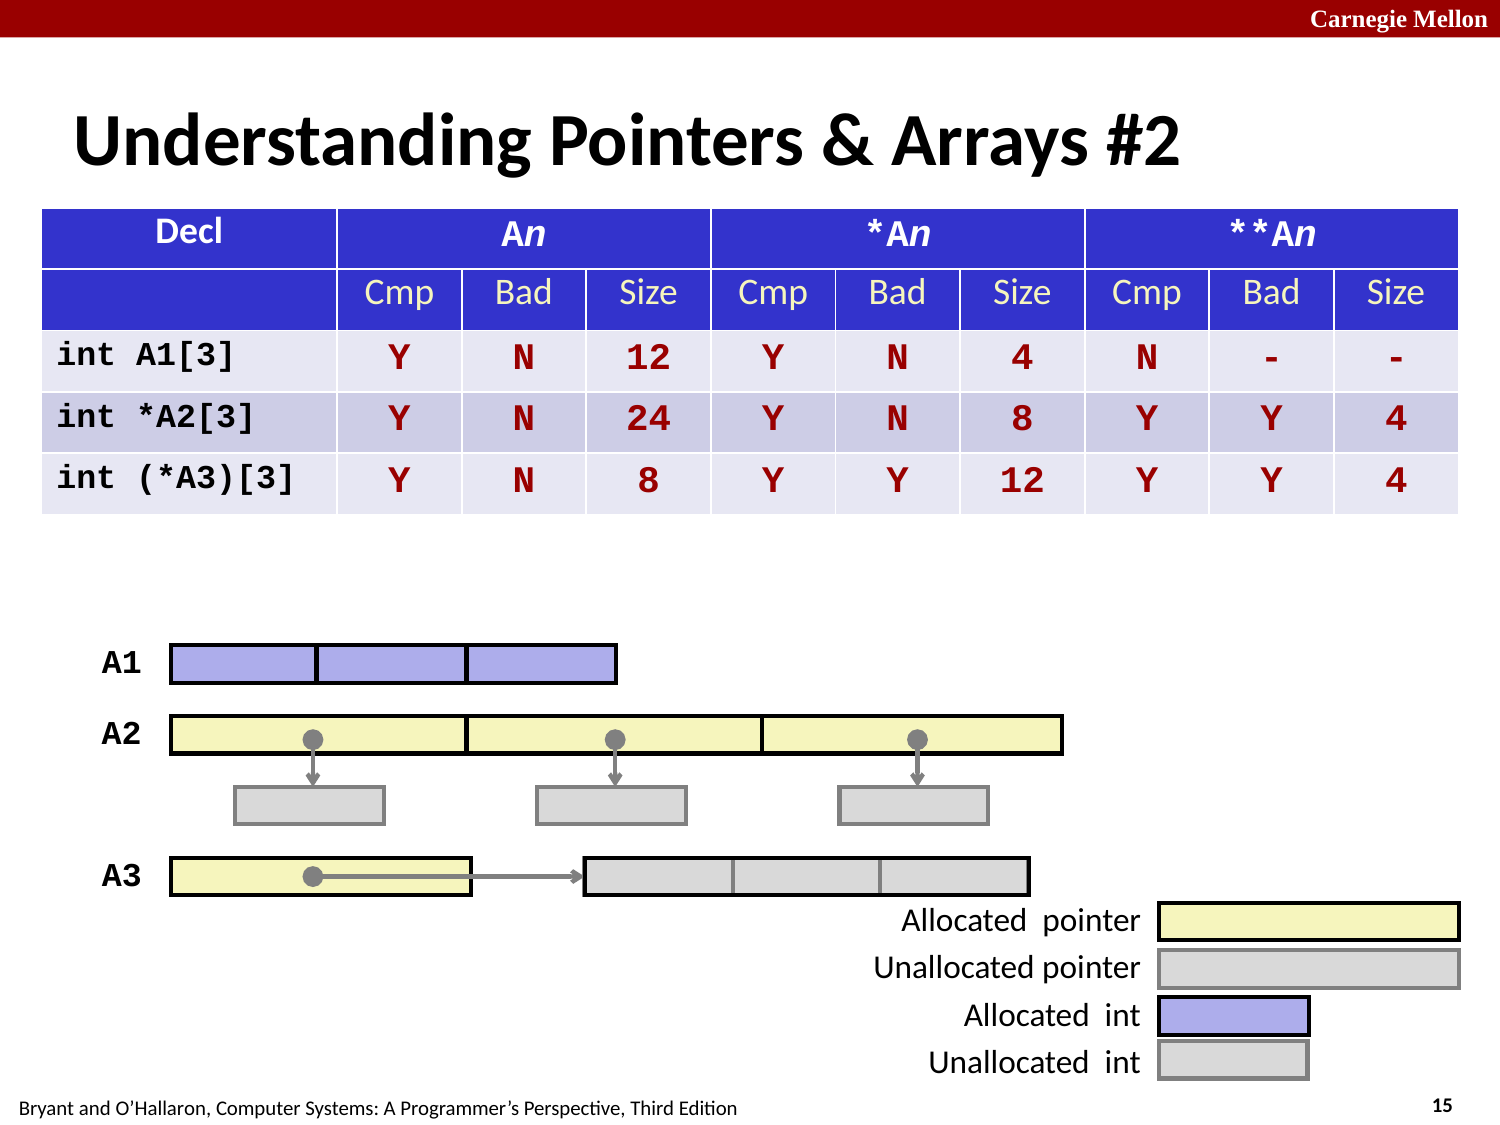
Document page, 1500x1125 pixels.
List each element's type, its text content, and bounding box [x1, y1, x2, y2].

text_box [76, 845, 1029, 902]
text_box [0, 703, 1062, 825]
table_cell Y [712, 454, 835, 514]
table_cell N [463, 454, 585, 514]
table_cell Size [1335, 270, 1458, 330]
table_cell Cmp [1086, 270, 1208, 330]
table_cell Y [1086, 454, 1208, 514]
table_cell Y [1210, 393, 1333, 452]
table_cell N [836, 393, 959, 452]
table_cell 12 [961, 454, 1084, 514]
table_cell 4 [961, 331, 1084, 391]
table_header An [338, 209, 710, 268]
table_cell Y [1210, 454, 1333, 514]
table_cell 8 [587, 454, 710, 514]
table_cell Cmp [338, 270, 461, 330]
table_cell Cmp [712, 270, 835, 330]
table_cell 4 [1335, 454, 1458, 514]
table_cell Size [587, 270, 710, 330]
table_cell [42, 270, 336, 330]
table_header Decl [42, 209, 336, 268]
table_cell 8 [961, 393, 1084, 452]
table_cell Y [836, 454, 959, 514]
table_header *An [712, 209, 1084, 268]
table_cell 4 [1335, 393, 1458, 452]
table_cell Bad [1210, 270, 1333, 330]
table_cell int A1[3] [42, 331, 336, 391]
table_cell Y [338, 454, 461, 514]
table_cell 24 [587, 393, 710, 452]
table_cell Y [712, 393, 835, 452]
table_cell Y [338, 331, 461, 391]
title Understanding Pointers & Arrays #2 [58, 72, 1305, 199]
table_cell N [463, 331, 585, 391]
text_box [851, 890, 1460, 1089]
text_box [76, 633, 617, 690]
table_cell int (*A3)[3] [42, 454, 336, 514]
table_cell Y [712, 331, 835, 391]
table_cell Size [961, 270, 1084, 330]
table_cell Y [1086, 393, 1208, 452]
table_cell - [1335, 331, 1458, 391]
table_cell N [836, 331, 959, 391]
table_cell N [1086, 331, 1208, 391]
table_cell N [463, 393, 585, 452]
table_cell - [1210, 331, 1333, 391]
table_cell Bad [836, 270, 959, 330]
table_cell Bad [463, 270, 585, 330]
table_cell Y [338, 393, 461, 452]
table_header **An [1086, 209, 1458, 268]
table_cell int *A2[3] [42, 393, 336, 452]
table_cell 12 [587, 331, 710, 391]
